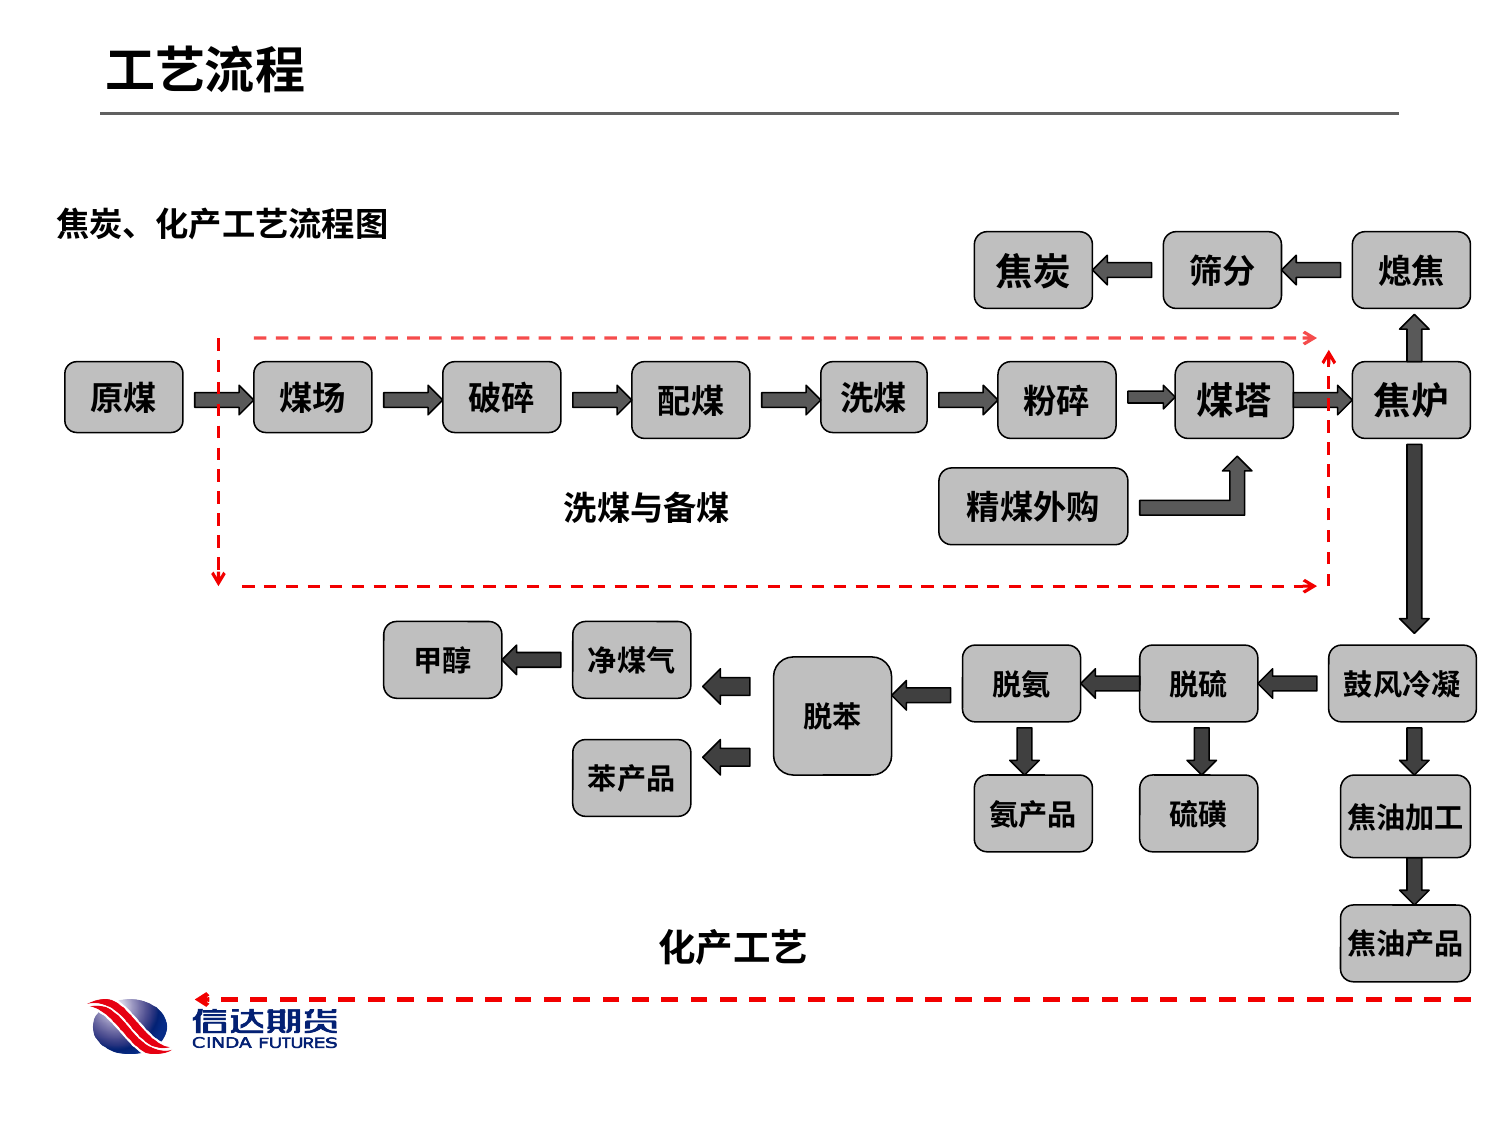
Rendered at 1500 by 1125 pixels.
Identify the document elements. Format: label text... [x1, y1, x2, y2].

text_box 净煤气 [572, 621, 691, 699]
text_box 焦炭 [974, 231, 1093, 309]
text_box [1081, 668, 1140, 699]
text_box [1293, 392, 1324, 408]
text_box 脱苯 [773, 656, 892, 776]
text_box [702, 739, 750, 776]
text_box [1127, 385, 1175, 409]
text_box 精煤外购 [938, 467, 1128, 545]
text_box 化产工艺 [643, 916, 857, 977]
text_box 工艺流程 [90, 31, 321, 107]
text_box [501, 645, 561, 675]
text_box [1334, 385, 1353, 415]
text_box 筛分 [1163, 231, 1282, 309]
text_box [891, 680, 951, 711]
text_box [1399, 444, 1430, 634]
text_box 焦炭、化产工艺流程图 [41, 196, 561, 251]
text_box 配煤 [631, 361, 750, 439]
text_box 煤塔 [1175, 361, 1294, 439]
text_box 氨产品 [974, 774, 1093, 852]
text_box 洗煤与备煤 [549, 479, 750, 535]
text_box 脱硫 [1139, 645, 1258, 722]
text_box 硫磺 [1139, 774, 1258, 852]
text_box 煤场 [253, 361, 372, 433]
text_box [1399, 727, 1430, 776]
text_box [1092, 255, 1152, 285]
text_box [1258, 668, 1317, 699]
text_box 苯产品 [572, 739, 691, 817]
text_box [194, 392, 214, 408]
text_box [572, 385, 632, 415]
text_box 鼓风冷凝 [1328, 645, 1477, 722]
text_box [1281, 255, 1341, 285]
text_box 甲醇 [383, 621, 502, 699]
text_box 粉碎 [997, 361, 1117, 439]
text_box 原煤 [64, 361, 183, 433]
text_box [1399, 857, 1430, 906]
text_box [1009, 727, 1040, 776]
text_box 焦油产品 [1340, 904, 1471, 982]
text_box 脱氨 [962, 645, 1081, 722]
text_box [938, 385, 997, 415]
text_box 熄焦 [1352, 231, 1471, 309]
text_box 焦炉 [1352, 361, 1471, 439]
text_box 洗煤 [820, 361, 928, 433]
text_box [761, 385, 821, 415]
text_box [1139, 456, 1252, 516]
text_box [223, 385, 253, 415]
text_box [383, 385, 442, 415]
text_box 焦油加工 [1340, 775, 1471, 858]
text_box 破碎 [442, 361, 561, 433]
text_box [1187, 727, 1217, 776]
picture [87, 999, 337, 1054]
text_box [1399, 314, 1430, 362]
text_box [702, 668, 750, 705]
